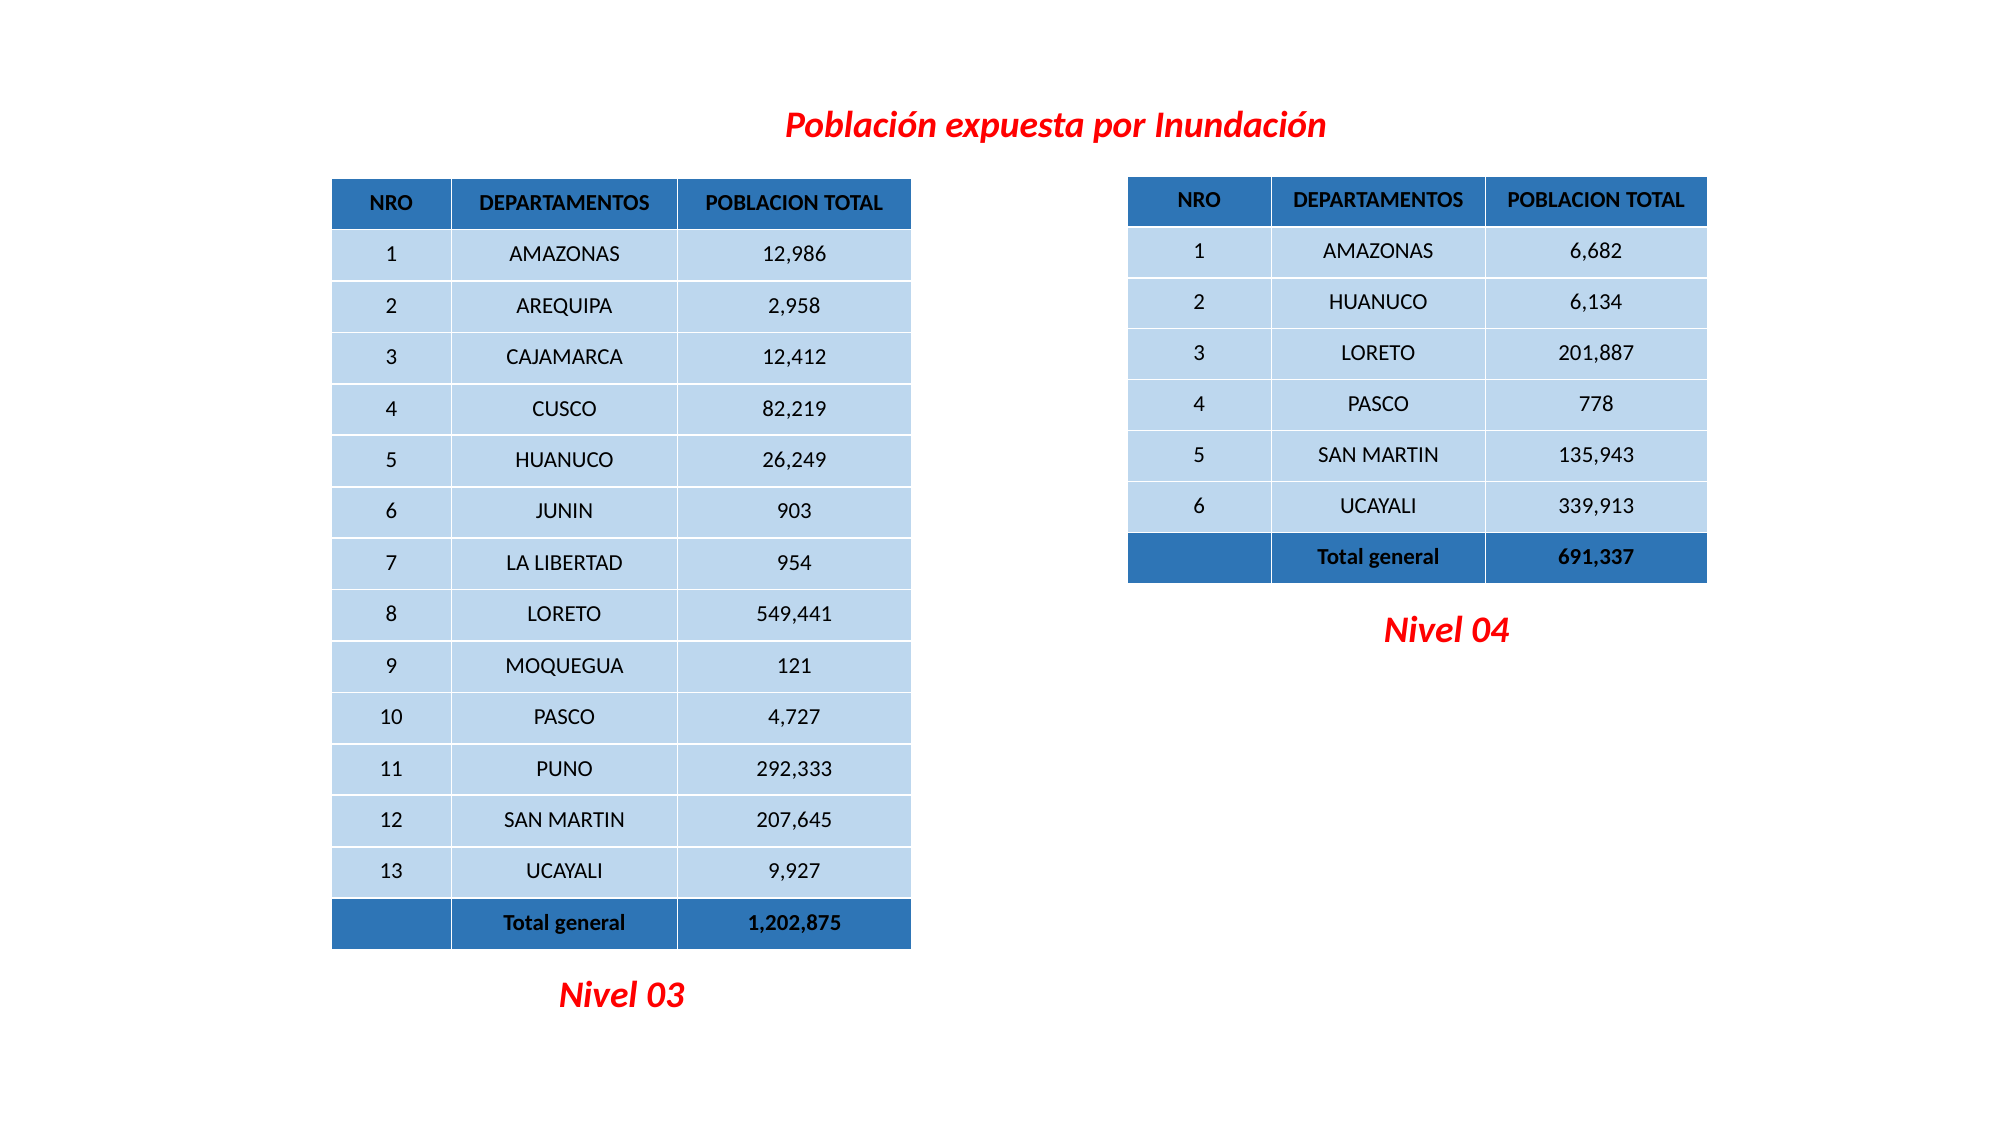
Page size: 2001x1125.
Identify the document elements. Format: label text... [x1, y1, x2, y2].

table_cell UCAYALI [1272, 482, 1485, 532]
table_cell 778 [1486, 380, 1707, 430]
table_cell 1 [332, 230, 451, 280]
table_cell JUNIN [452, 488, 677, 537]
table_cell 9 [332, 642, 451, 692]
table_cell UCAYALI [452, 848, 677, 897]
table_cell 691,337 [1486, 533, 1707, 583]
table_cell 9,927 [678, 848, 911, 897]
table_cell 8 [332, 590, 451, 640]
table_cell 12,412 [678, 333, 911, 383]
table_cell SAN MARTIN [452, 796, 677, 846]
table_cell PASCO [1272, 380, 1485, 430]
table_cell 121 [678, 642, 911, 692]
table_cell 1 [1128, 228, 1271, 277]
table_header POBLACION TOTAL [678, 179, 911, 229]
table_cell 2 [332, 282, 451, 332]
table_cell SAN MARTIN [1272, 431, 1485, 481]
table_header POBLACION TOTAL [1486, 177, 1707, 226]
table_header DEPARTAMENTOS [1272, 177, 1485, 226]
table_cell 10 [332, 693, 451, 743]
table_cell AREQUIPA [452, 282, 677, 332]
table_cell 201,887 [1486, 329, 1707, 379]
table_cell 549,441 [678, 590, 911, 640]
table_cell LORETO [452, 590, 677, 640]
table_cell 13 [332, 848, 451, 897]
table_cell Total general [1272, 533, 1485, 583]
table_cell CUSCO [452, 385, 677, 434]
table_cell 2,958 [678, 282, 911, 332]
table_cell 11 [332, 745, 451, 794]
table_cell 12 [332, 796, 451, 846]
table_cell 7 [332, 539, 451, 589]
table_cell 82,219 [678, 385, 911, 434]
text_box Población expuesta por Inundación [770, 93, 1343, 153]
table_cell 954 [678, 539, 911, 589]
table_cell AMAZONAS [1272, 228, 1485, 277]
table_cell Total general [452, 899, 677, 949]
table_header NRO [1128, 177, 1271, 226]
table_cell 26,249 [678, 436, 911, 486]
table_cell [1128, 533, 1271, 583]
table_cell 6 [332, 488, 451, 537]
table_cell HUANUCO [1272, 279, 1485, 328]
table_cell PUNO [452, 745, 677, 794]
table_cell 2 [1128, 279, 1271, 328]
table_cell 339,913 [1486, 482, 1707, 532]
table_cell 6,134 [1486, 279, 1707, 328]
table_cell CAJAMARCA [452, 333, 677, 383]
text_box Nivel 03 [539, 962, 704, 1023]
table_cell HUANUCO [452, 436, 677, 486]
table_cell 6 [1128, 482, 1271, 532]
table_cell 4 [332, 385, 451, 434]
text_box Nivel 04 [1364, 597, 1529, 657]
table_cell 207,645 [678, 796, 911, 846]
table_cell LORETO [1272, 329, 1485, 379]
table_cell 292,333 [678, 745, 911, 794]
table_cell 3 [332, 333, 451, 383]
table_header DEPARTAMENTOS [452, 179, 677, 229]
table_cell 3 [1128, 329, 1271, 379]
table_cell PASCO [452, 693, 677, 743]
table_cell LA LIBERTAD [452, 539, 677, 589]
table_cell 4,727 [678, 693, 911, 743]
table_cell [332, 899, 451, 949]
table_cell 12,986 [678, 230, 911, 280]
table_cell 4 [1128, 380, 1271, 430]
table_cell 5 [1128, 431, 1271, 481]
table_cell 5 [332, 436, 451, 486]
table_cell AMAZONAS [452, 230, 677, 280]
table_cell 1,202,875 [678, 899, 911, 949]
table_cell 6,682 [1486, 228, 1707, 277]
table_cell MOQUEGUA [452, 642, 677, 692]
table_header NRO [332, 179, 451, 229]
table_cell 903 [678, 488, 911, 537]
table_cell 135,943 [1486, 431, 1707, 481]
